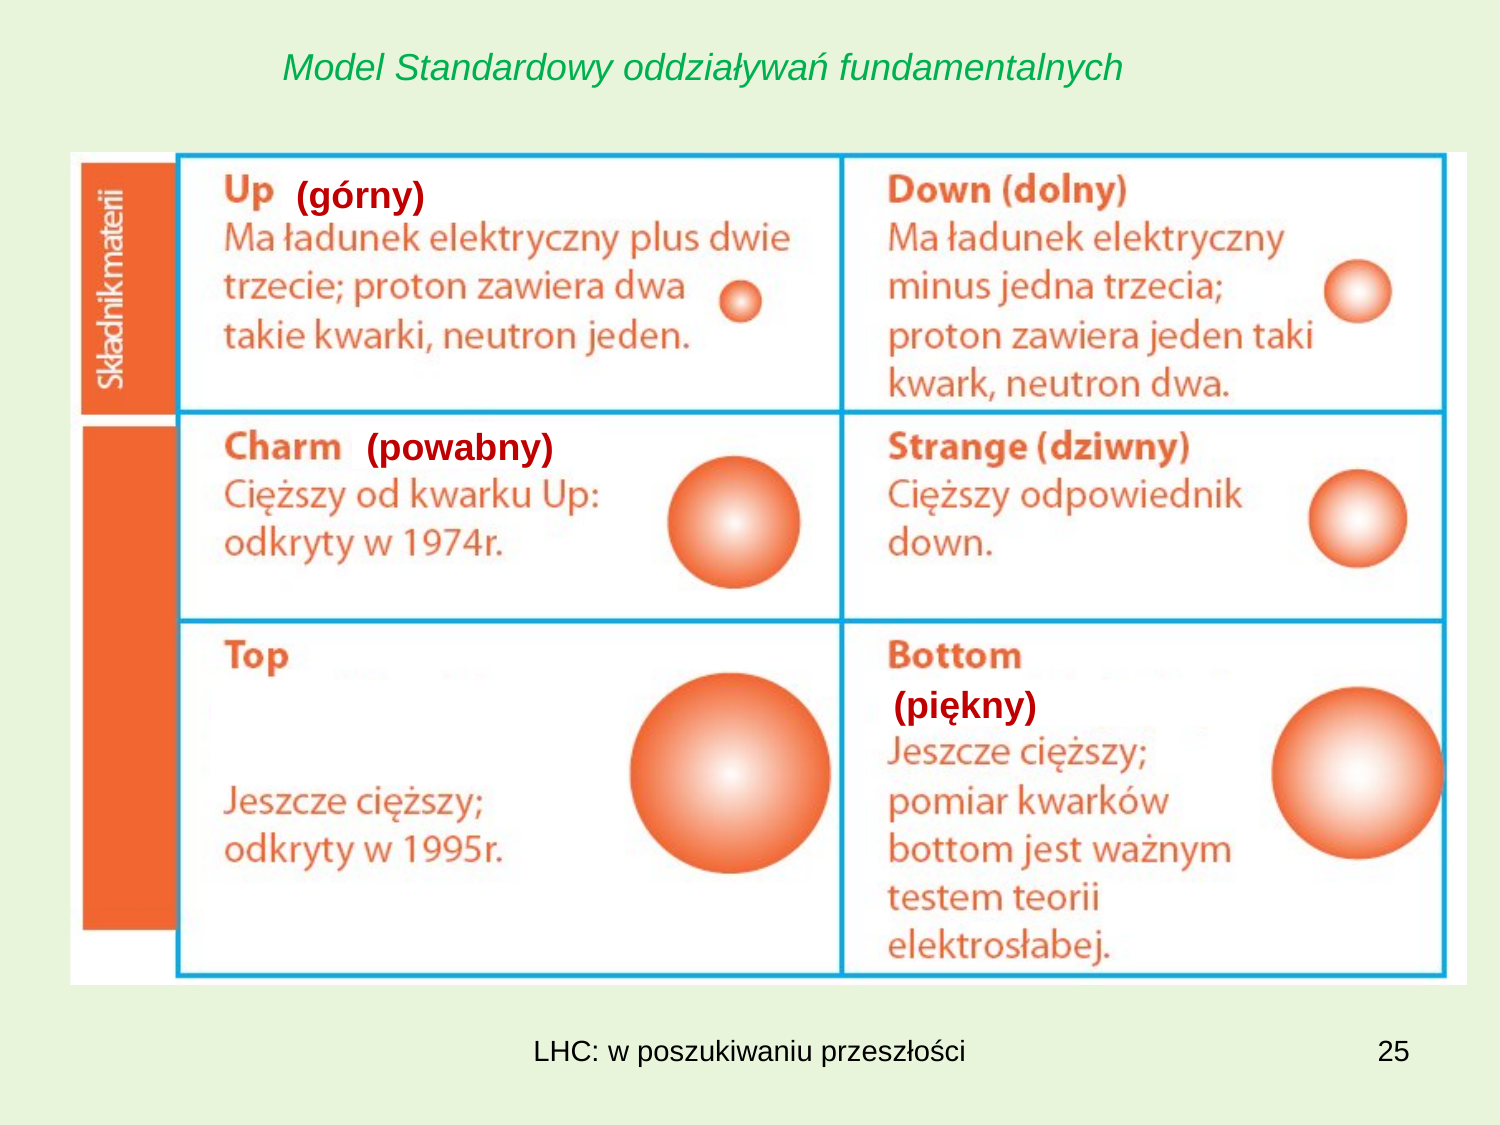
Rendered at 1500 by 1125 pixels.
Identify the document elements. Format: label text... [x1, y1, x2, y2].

footer LHC: w poszukiwaniu przeszłości [512, 1024, 988, 1103]
slide_number 25 [1074, 1024, 1426, 1103]
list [70, 152, 1468, 985]
text_box Model Standardowy oddziaływań fundamentalnych [105, 35, 1301, 95]
